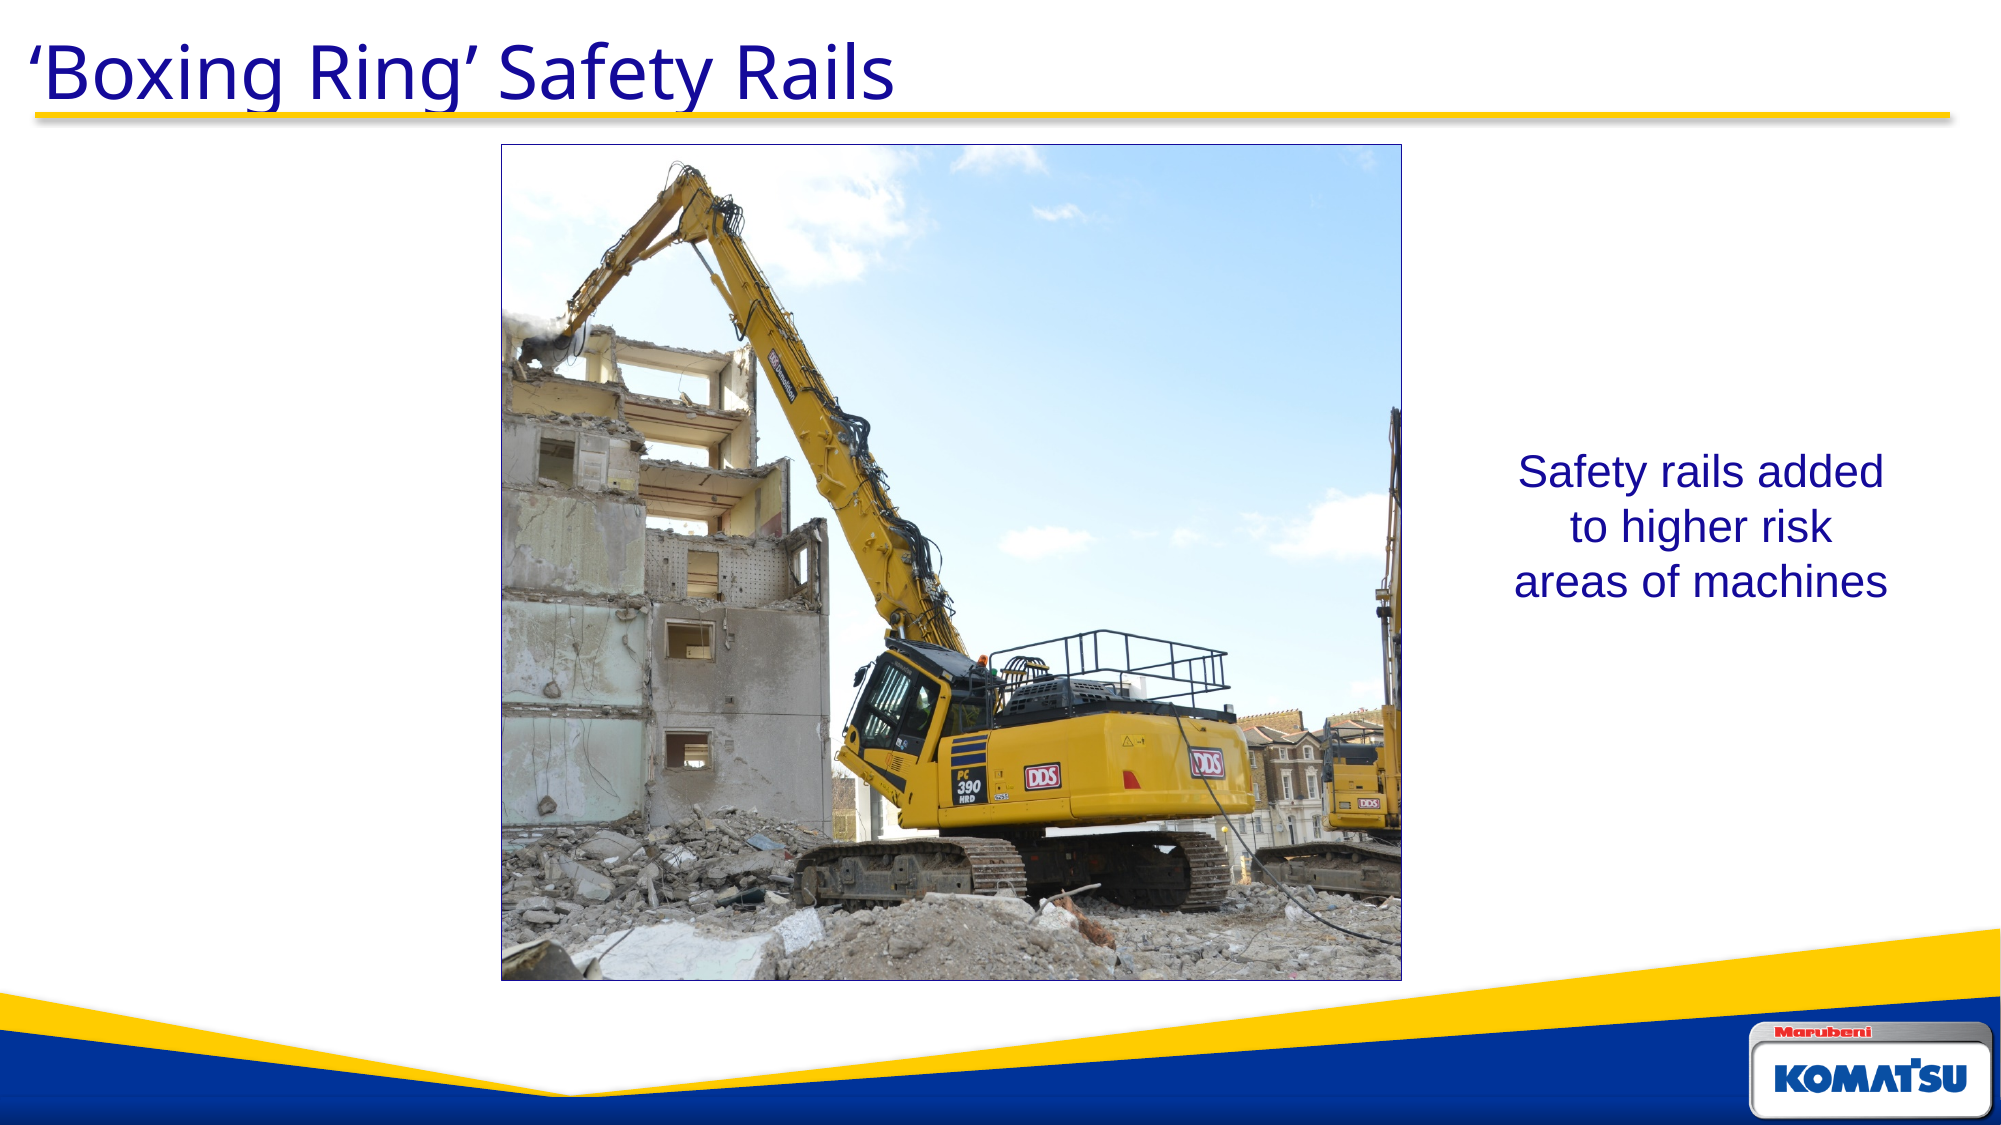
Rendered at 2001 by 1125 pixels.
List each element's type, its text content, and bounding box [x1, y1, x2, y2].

picture [501, 144, 1401, 981]
picture [1748, 1021, 1997, 1123]
text_box ‘Boxing Ring’ Safety Rails [29, 19, 1357, 119]
list Safety rails added to higher risk areas of machines [1508, 427, 1895, 670]
